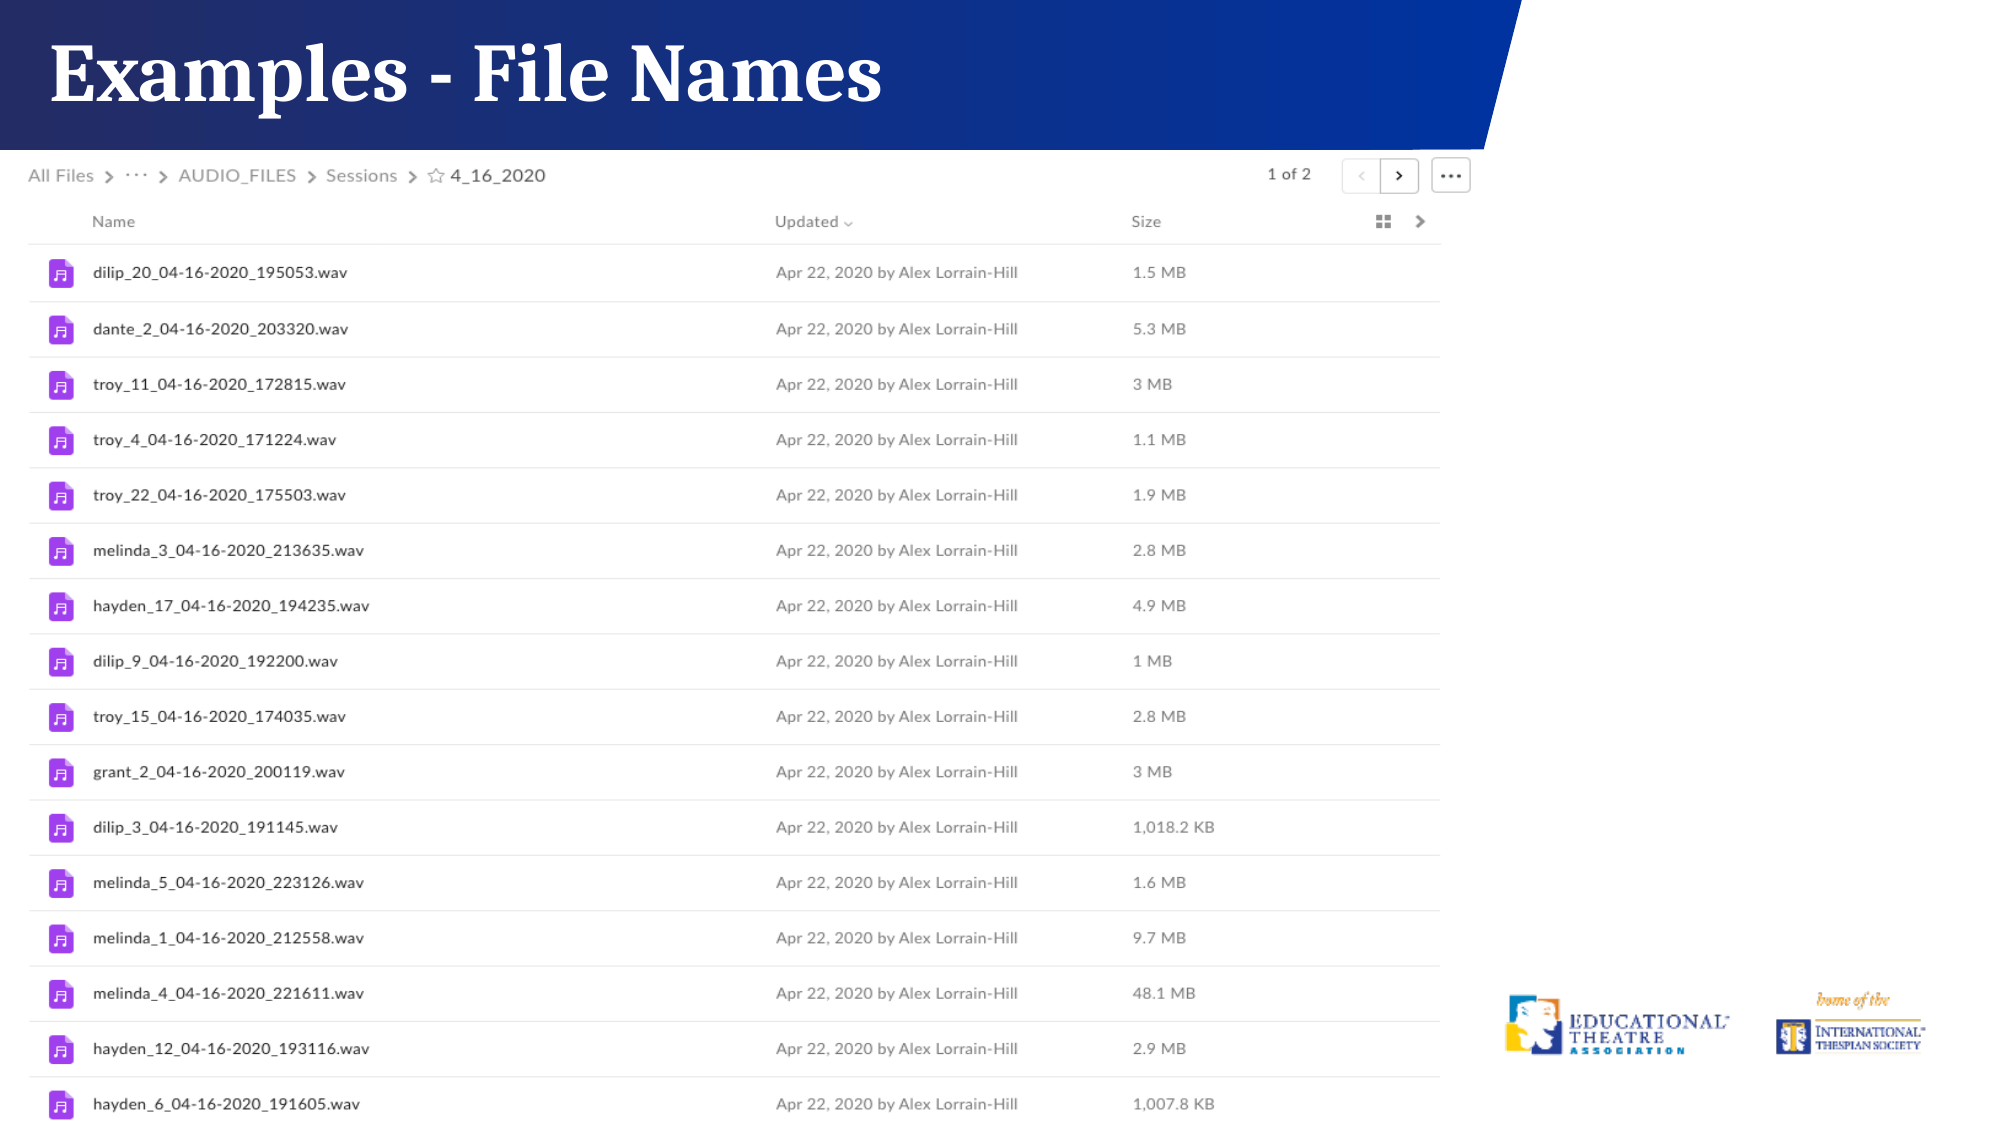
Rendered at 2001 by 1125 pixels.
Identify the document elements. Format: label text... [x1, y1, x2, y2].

list Examples - File Names [34, 22, 1444, 148]
picture [0, 154, 2001, 1125]
